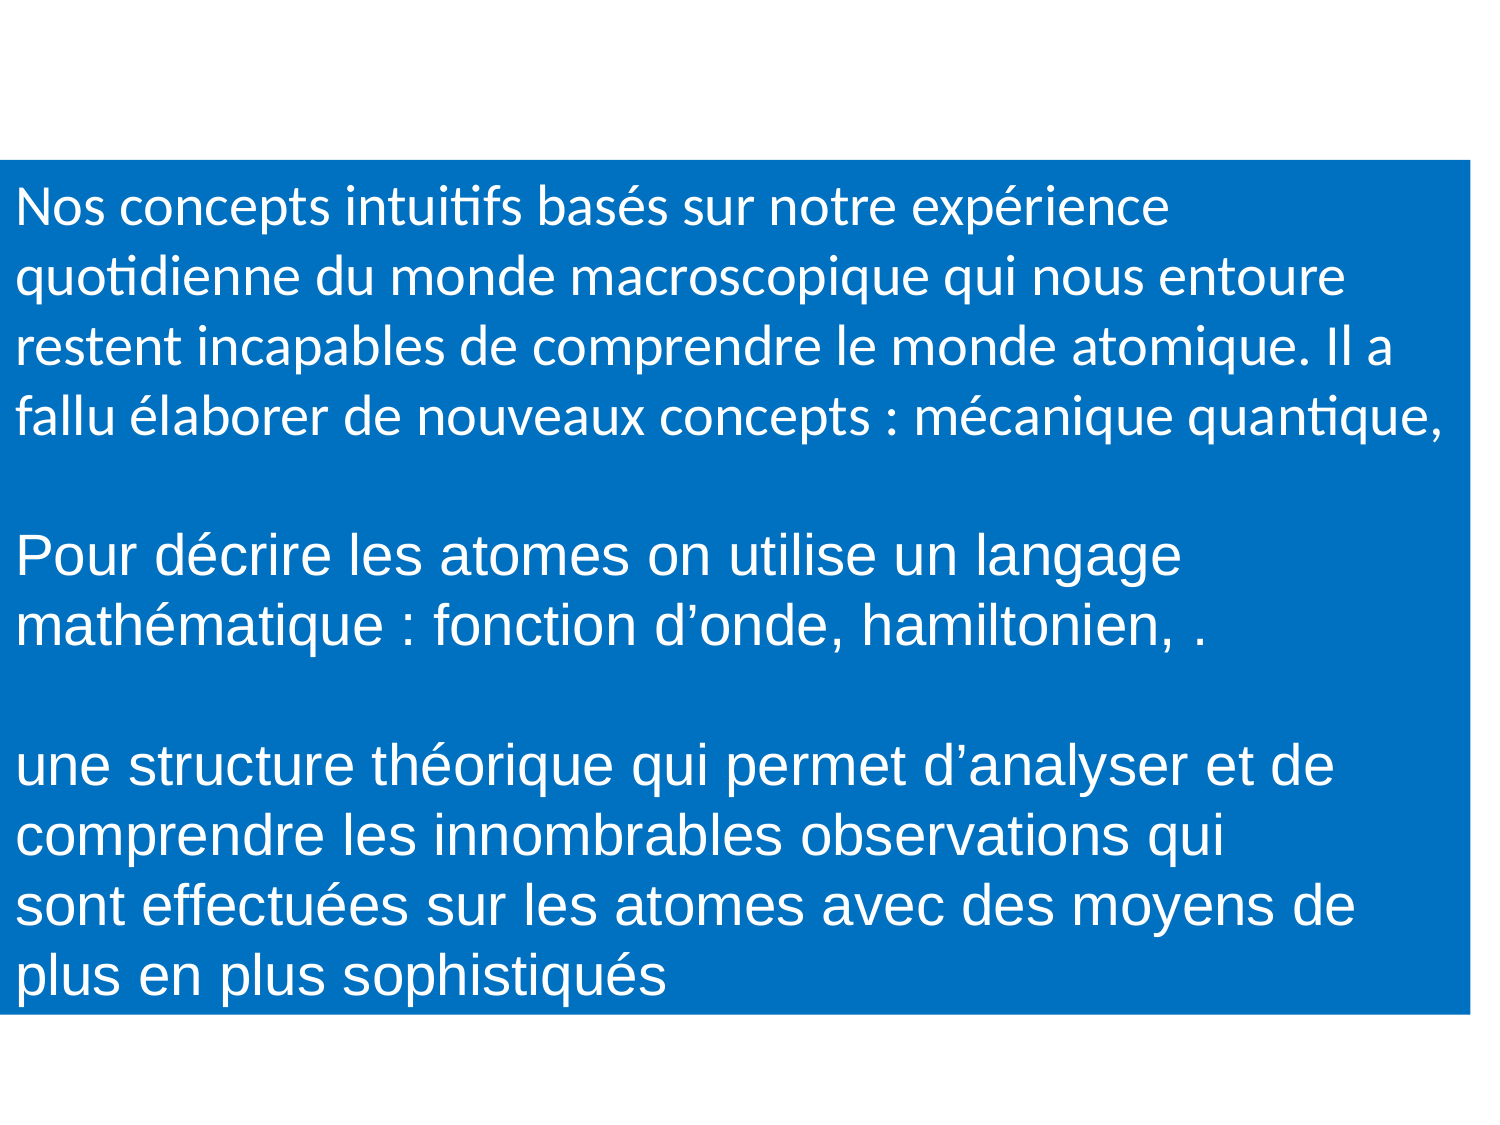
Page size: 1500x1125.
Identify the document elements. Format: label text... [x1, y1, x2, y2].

text_box Nos concepts intuitifs basés sur notre expérience quotidienne du monde macroscopique qui nous entoure restent incapables de comprendre le monde atomique. Il a fallu élaborer de nouveaux concepts : mécanique quantique, Pour décrire les atomes on utilise un langage mathématique : fonction d’onde, hamiltonien, . une structure théorique qui permet d’analyser et de comprendre les innombrables observations qui sont effectuées sur les atomes avec des moyens de plus en plus sophistiqués [0, 159, 1471, 1015]
